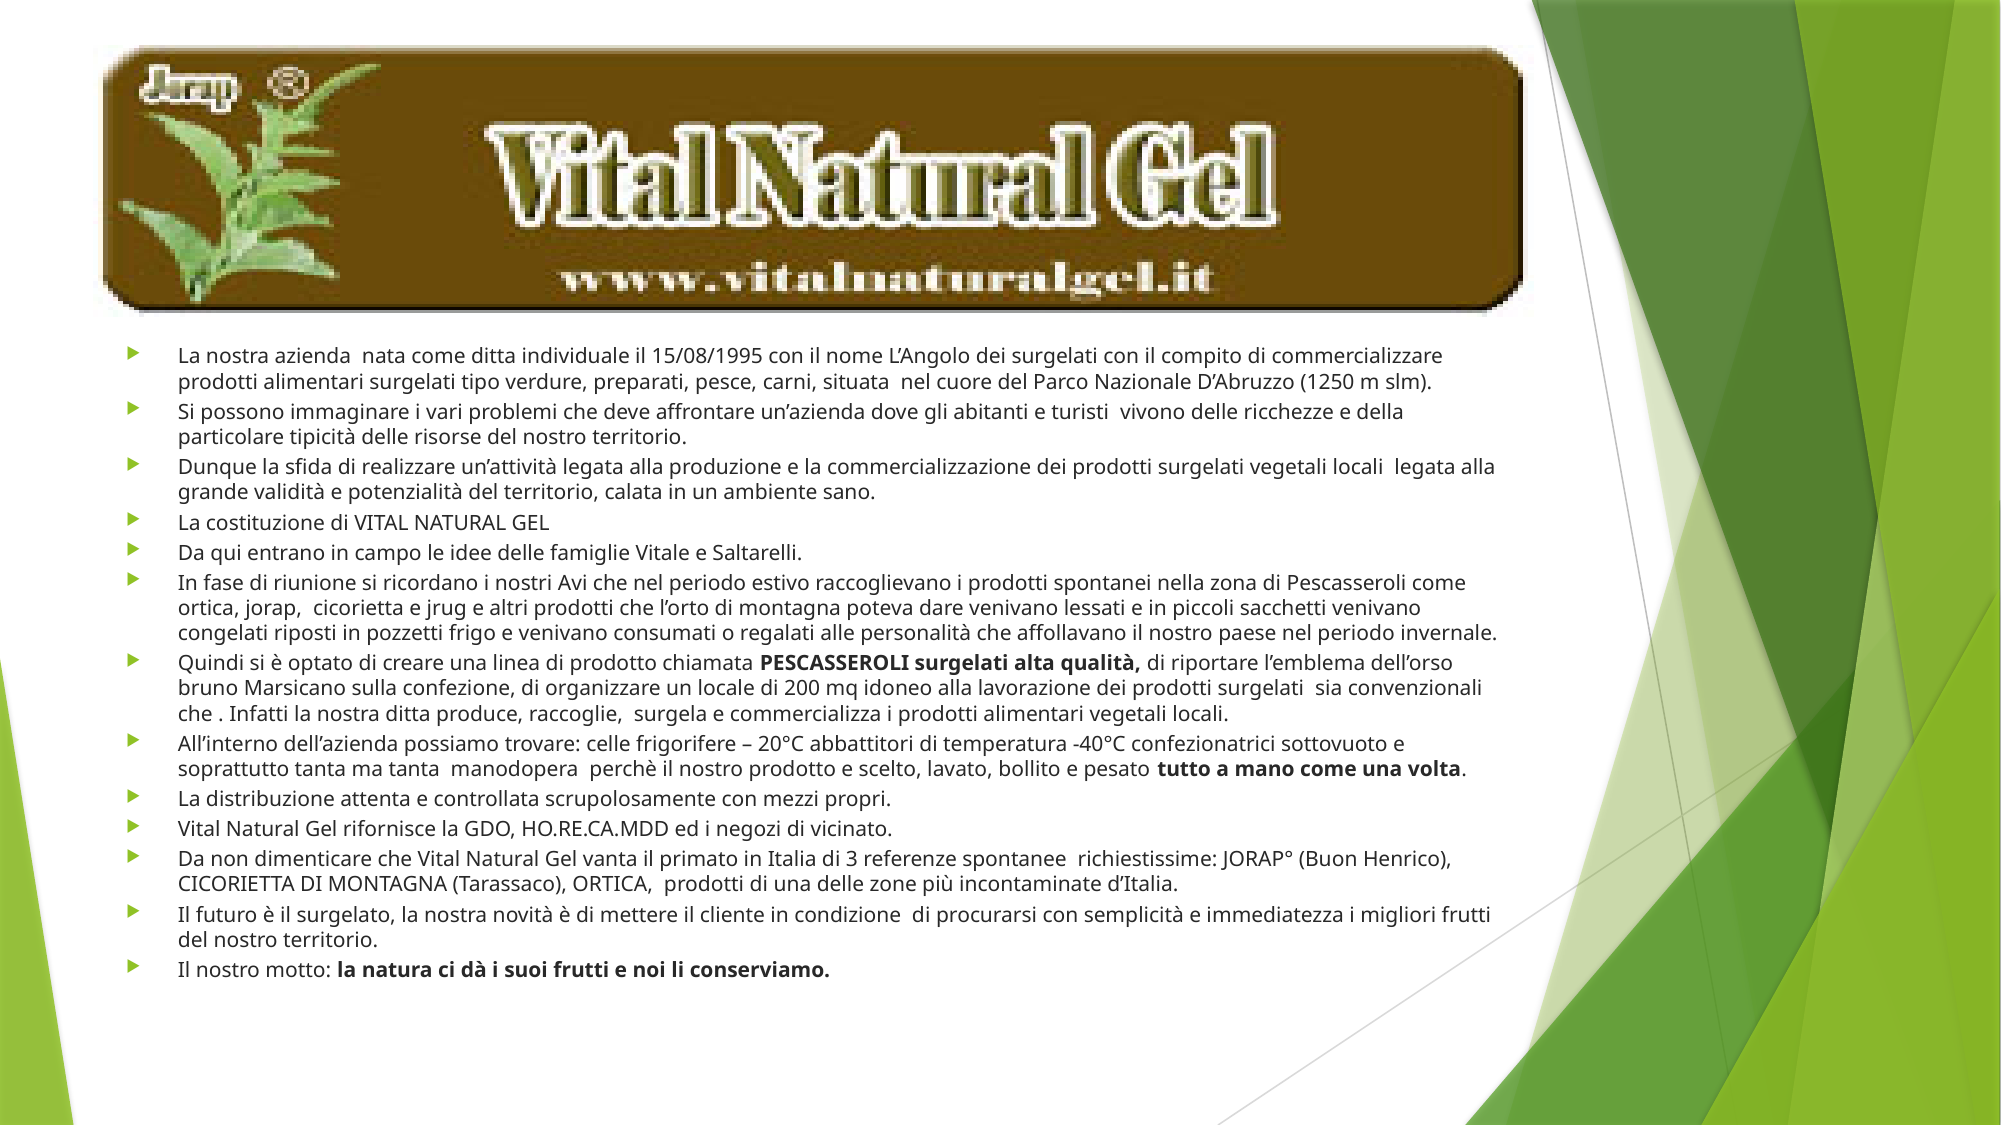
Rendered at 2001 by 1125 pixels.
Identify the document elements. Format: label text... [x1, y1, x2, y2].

picture [92, 45, 1535, 318]
list La nostra azienda nata come ditta individuale il 15/08/1995 con il nome L’Angolo dei surgelati con il compito di commercializzare prodotti alimentari surgelati tipo verdure, preparati, pesce, carni, situata nel cuore del Parco Nazionale D’Abruzzo (1250 m slm). Si possono immaginare i vari problemi che deve affrontare un’azienda dove gli abitanti e turisti vivono delle ricchezze e della particolare tipicità delle risorse del nostro territorio. Dunque la sfida di realizzare un’attività legata alla produzione e la commercializzazione dei prodotti surgelati vegetali locali legata alla grande validità e potenzialità del territorio, calata in un ambiente sano. La costituzione di VITAL NATURAL GEL Da qui entrano in campo le idee delle famiglie Vitale e Saltarelli. In fase di riunione si ricordano i nostri Avi che nel periodo estivo raccoglievano i prodotti spontanei nella zona di Pescasseroli come ortica, jorap, cicorietta e jrug e altri prodotti che l’orto di montagna poteva dare venivano lessati e in piccoli sacchetti venivano congelati riposti in pozzetti frigo e venivano consumati o regalati alle personalità che affollavano il nostro paese nel periodo invernale. Quindi si è optato di creare una linea di prodotto chiamata PESCASSEROLI surgelati alta qualità, di riportare l’emblema dell’orso bruno Marsicano sulla confezione, di organizzare un locale di 200 mq idoneo alla lavorazione dei prodotti surgelati sia convenzionali che . Infatti la nostra ditta produce, raccoglie, surgela e commercializza i prodotti alimentari vegetali locali. All’interno dell’azienda possiamo trovare: celle frigorifere – 20°C abbattitori di temperatura -40°C confezionatrici sottovuoto e soprattutto tanta ma tanta manodopera perchè il nostro prodotto e scelto, lavato, bollito e pesato tutto a mano come una volta. La distribuzione attenta e controllata scrupolosamente con mezzi propri. Vital Natural Gel rifornisce la GDO, HO.RE.CA.MDD ed i negozi di vicinato. Da non dimenticare che Vital Natural Gel vanta il primato in Italia di 3 referenze spontanee richiestissime: JORAP° (Buon Henrico), CICORIETTA DI MONTAGNA (Tarassaco), ORTICA, prodotti di una delle zone più incontaminate d’Italia. Il futuro è il surgelato, la nostra novità è di mettere il cliente in condizione di procurarsi con semplicità e immediatezza i migliori frutti del nostro territorio. Il nostro motto: la natura ci dà i suoi frutti e noi li conserviamo. [111, 335, 1522, 992]
